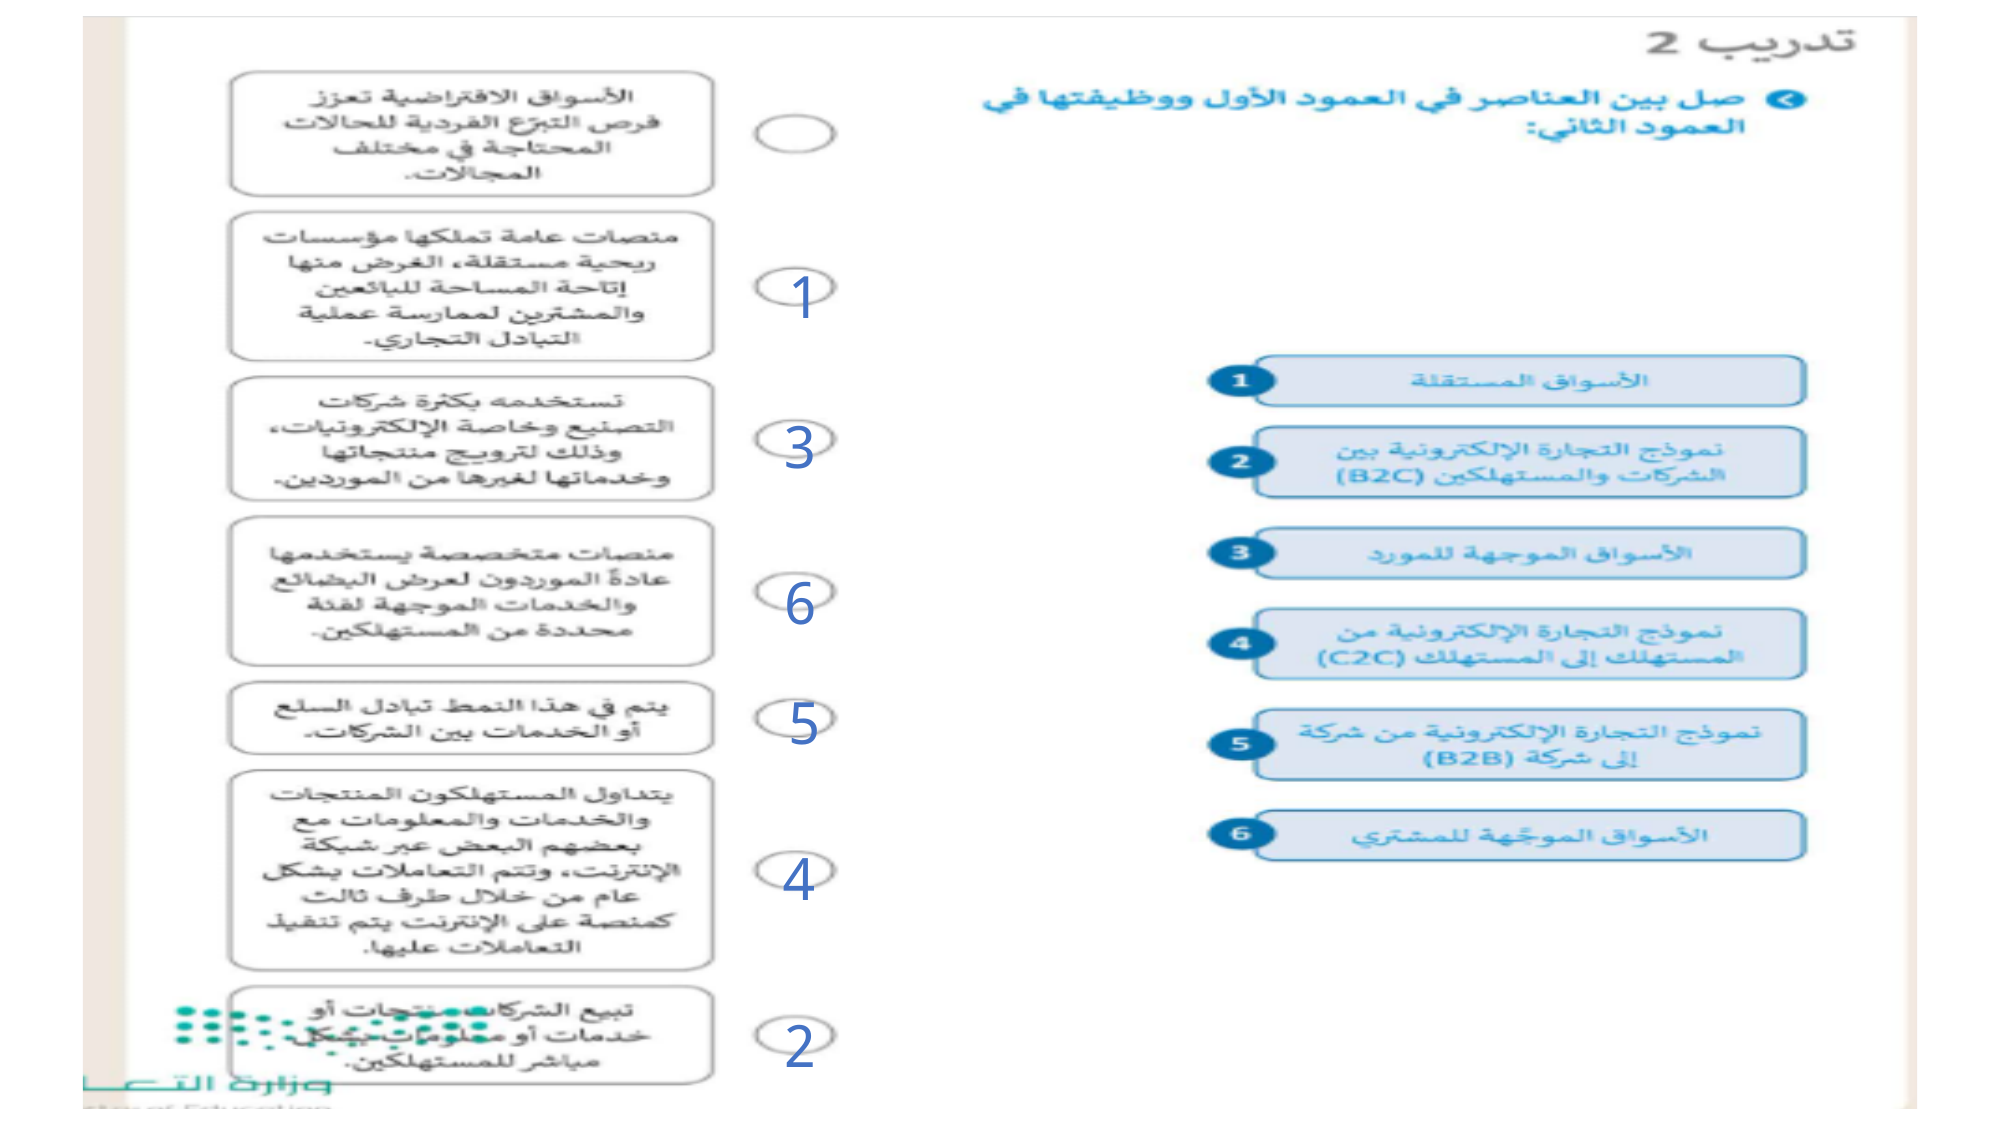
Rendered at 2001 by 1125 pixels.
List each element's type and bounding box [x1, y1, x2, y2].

picture [82, 16, 1918, 1109]
